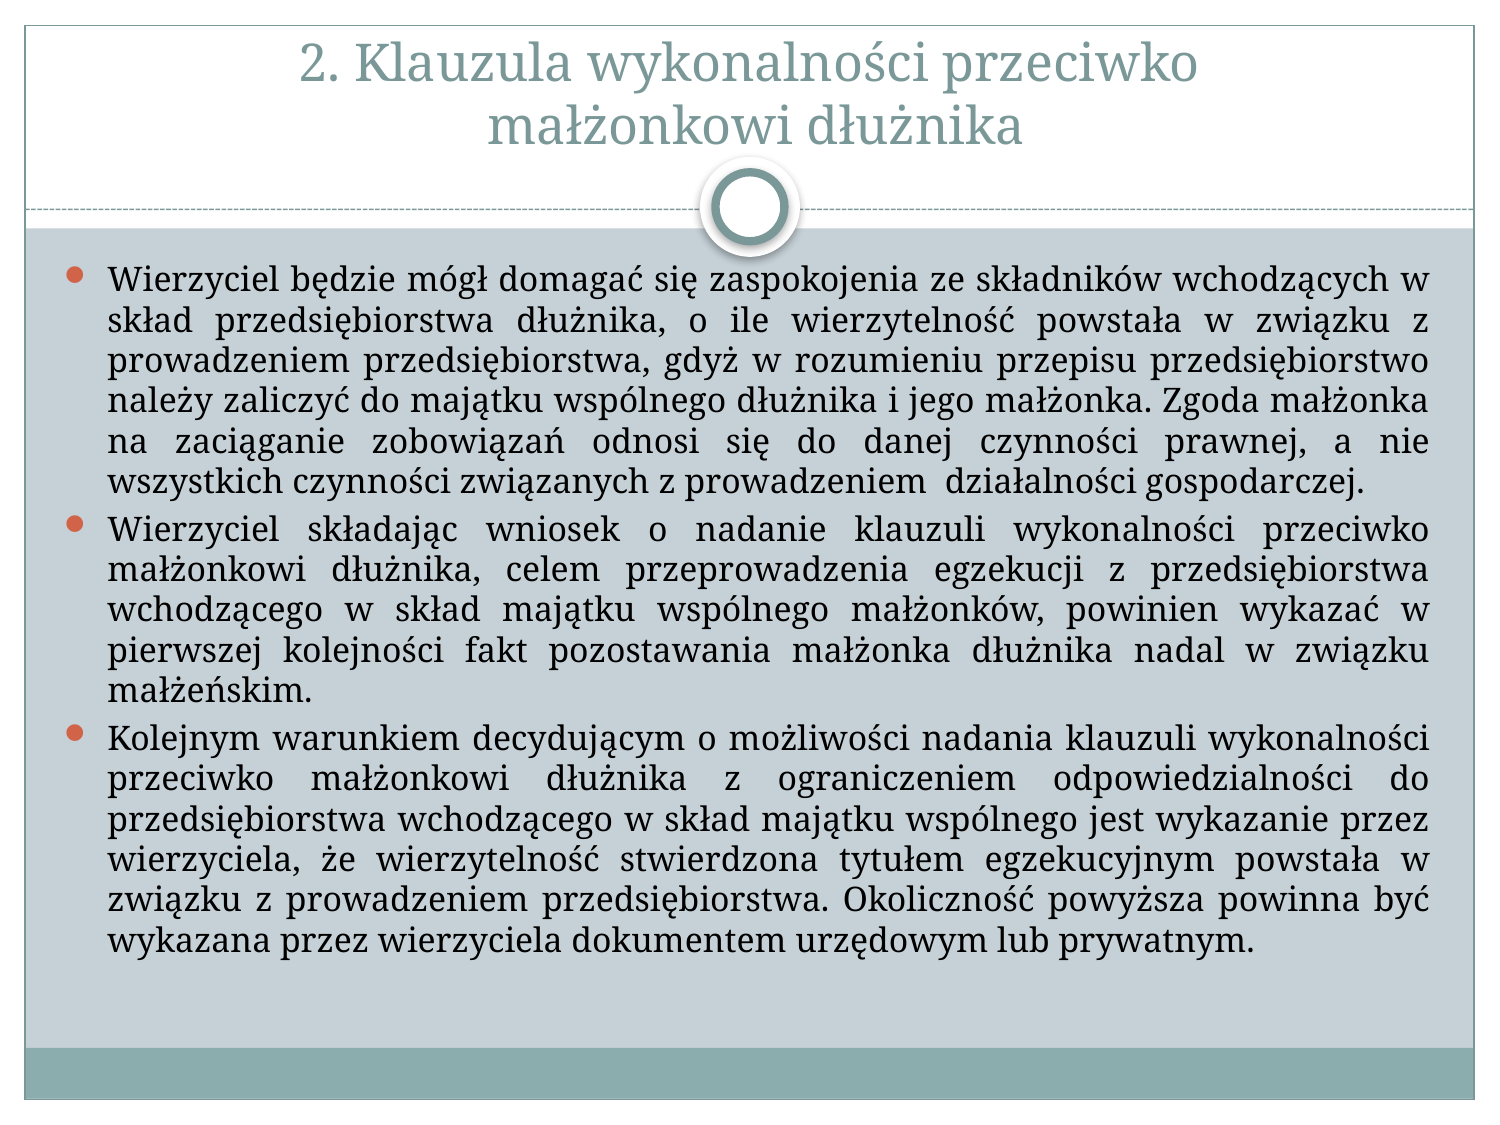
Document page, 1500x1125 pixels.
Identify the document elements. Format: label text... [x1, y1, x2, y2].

list Wierzyciel będzie mógł domagać się zaspokojenia ze składników wchodzących w skład przedsiębiorstwa dłużnika, o ile wierzytelność powstała w związku z prowadzeniem przedsiębiorstwa, gdyż w rozumieniu przepisu przedsiębiorstwo należy zaliczyć do majątku wspólnego dłużnika i jego małżonka. Zgoda małżonka na zaciąganie zobowiązań odnosi się do danej czynności prawnej, a nie wszystkich czynności związanych z prowadzeniem działalności gospodarczej. Wierzyciel składając wniosek o nadanie klauzuli wykonalności przeciwko małżonkowi dłużnika, celem przeprowadzenia egzekucji z przedsiębiorstwa wchodzącego w skład majątku wspólnego małżonków, powinien wykazać w pierwszej kolejności fakt pozostawania małżonka dłużnika nadal w związku małżeńskim. Kolejnym warunkiem decydującym o możliwości nadania klauzuli wykonalności przeciwko małżonkowi dłużnika z ograniczeniem odpowiedzialności do przedsiębiorstwa wchodzącego w skład majątku wspólnego jest wykazanie przez wierzyciela, że wierzytelność stwierdzona tytułem egzekucyjnym powstała w związku z prowadzeniem przedsiębiorstwa. Okoliczność powyższa powinna być wykazana przez wierzyciela dokumentem urzędowym lub prywatnym. [49, 250, 1445, 1001]
title 2. Klauzula wykonalności przeciwko małżonkowi dłużnika [49, 37, 1450, 162]
